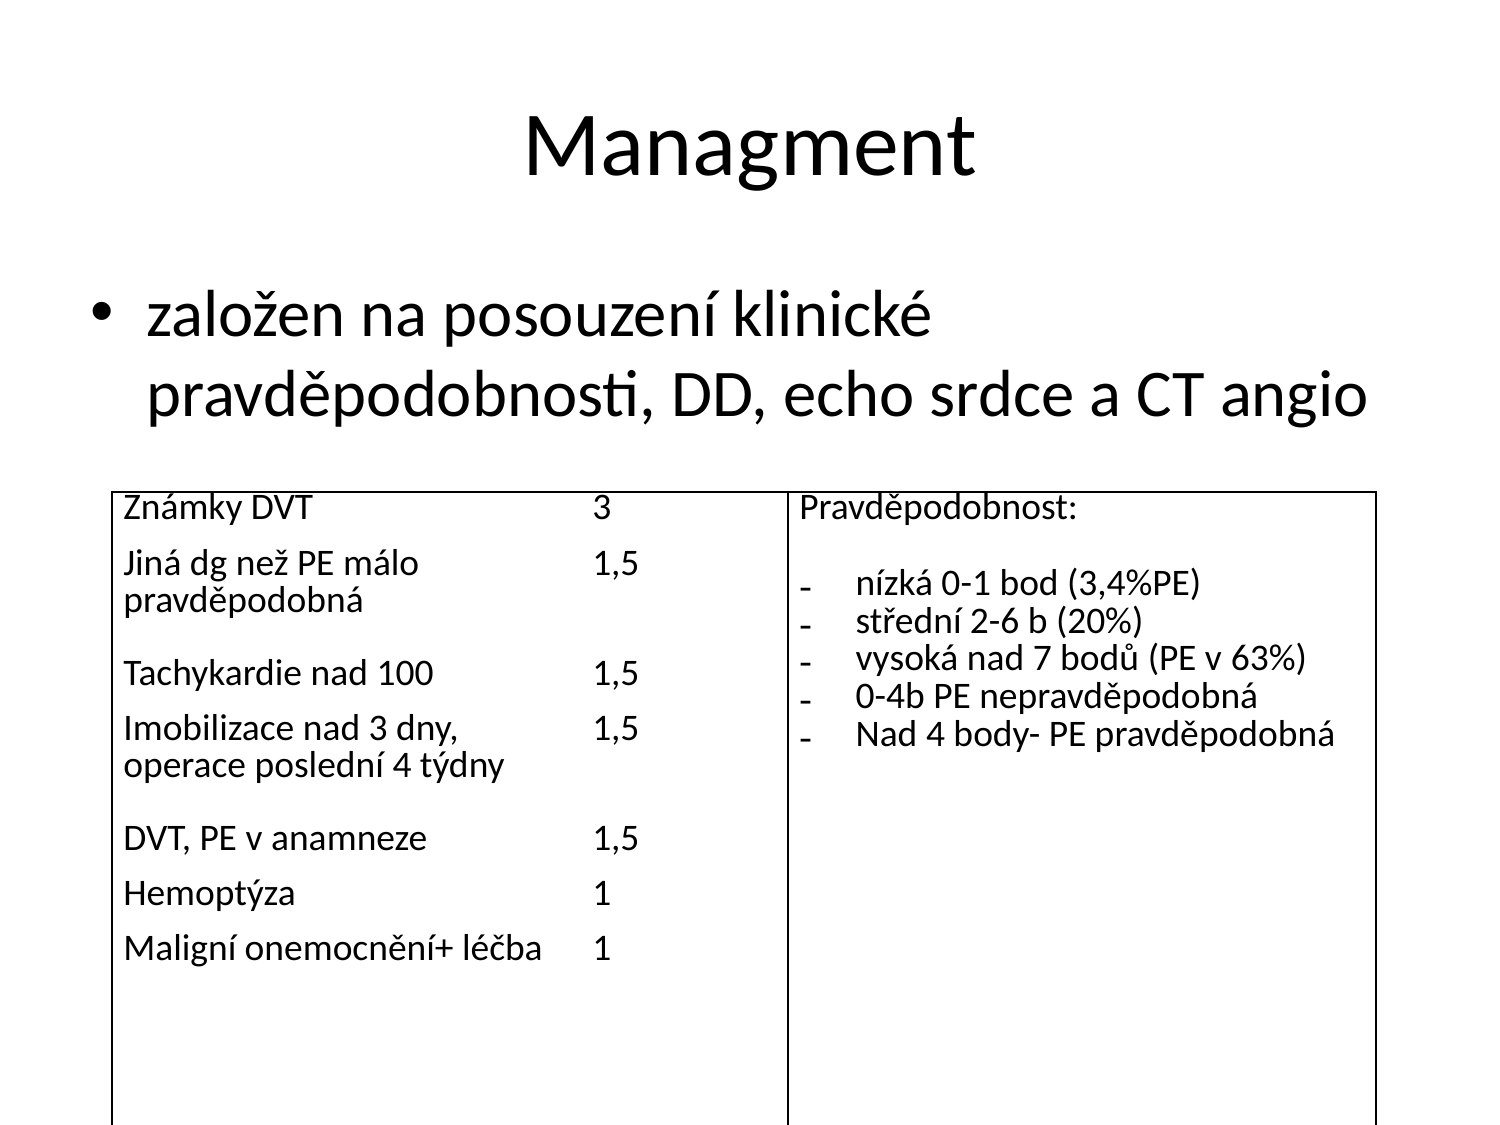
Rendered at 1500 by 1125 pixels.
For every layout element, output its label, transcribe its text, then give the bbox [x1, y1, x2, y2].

table_header Známky DVT [113, 493, 581, 547]
table_cell 1 [581, 877, 787, 932]
table_header 3 [581, 493, 787, 547]
table_cell DVT, PE v anamneze [113, 822, 581, 877]
table_cell Maligní onemocnění+ léčba [113, 932, 581, 1125]
table_cell Tachykardie nad 100 [113, 657, 581, 712]
table_cell Hemoptýza [113, 877, 581, 932]
table_cell 1,5 [581, 657, 787, 712]
table_cell 1,5 [581, 547, 787, 657]
table_cell 1 [581, 932, 787, 1125]
table_cell 1,5 [581, 822, 787, 877]
table_cell Jiná dg než PE málo pravděpodobná [113, 547, 581, 657]
title Managment [75, 45, 1425, 233]
list založen na posouzení klinické pravděpodobnosti, DD, echo srdce a CT angio [75, 262, 1425, 457]
table_cell 1,5 [581, 712, 787, 822]
table_cell Imobilizace nad 3 dny, operace poslední 4 týdny [113, 712, 581, 822]
table_header Pravděpodobnost: nízká 0-1 bod (3,4%PE) střední 2-6 b (20%) vysoká nad 7 bodů (PE v 63%) 0-4b PE nepravděpodobná Nad 4 body- PE pravděpodobná [789, 493, 1375, 1125]
